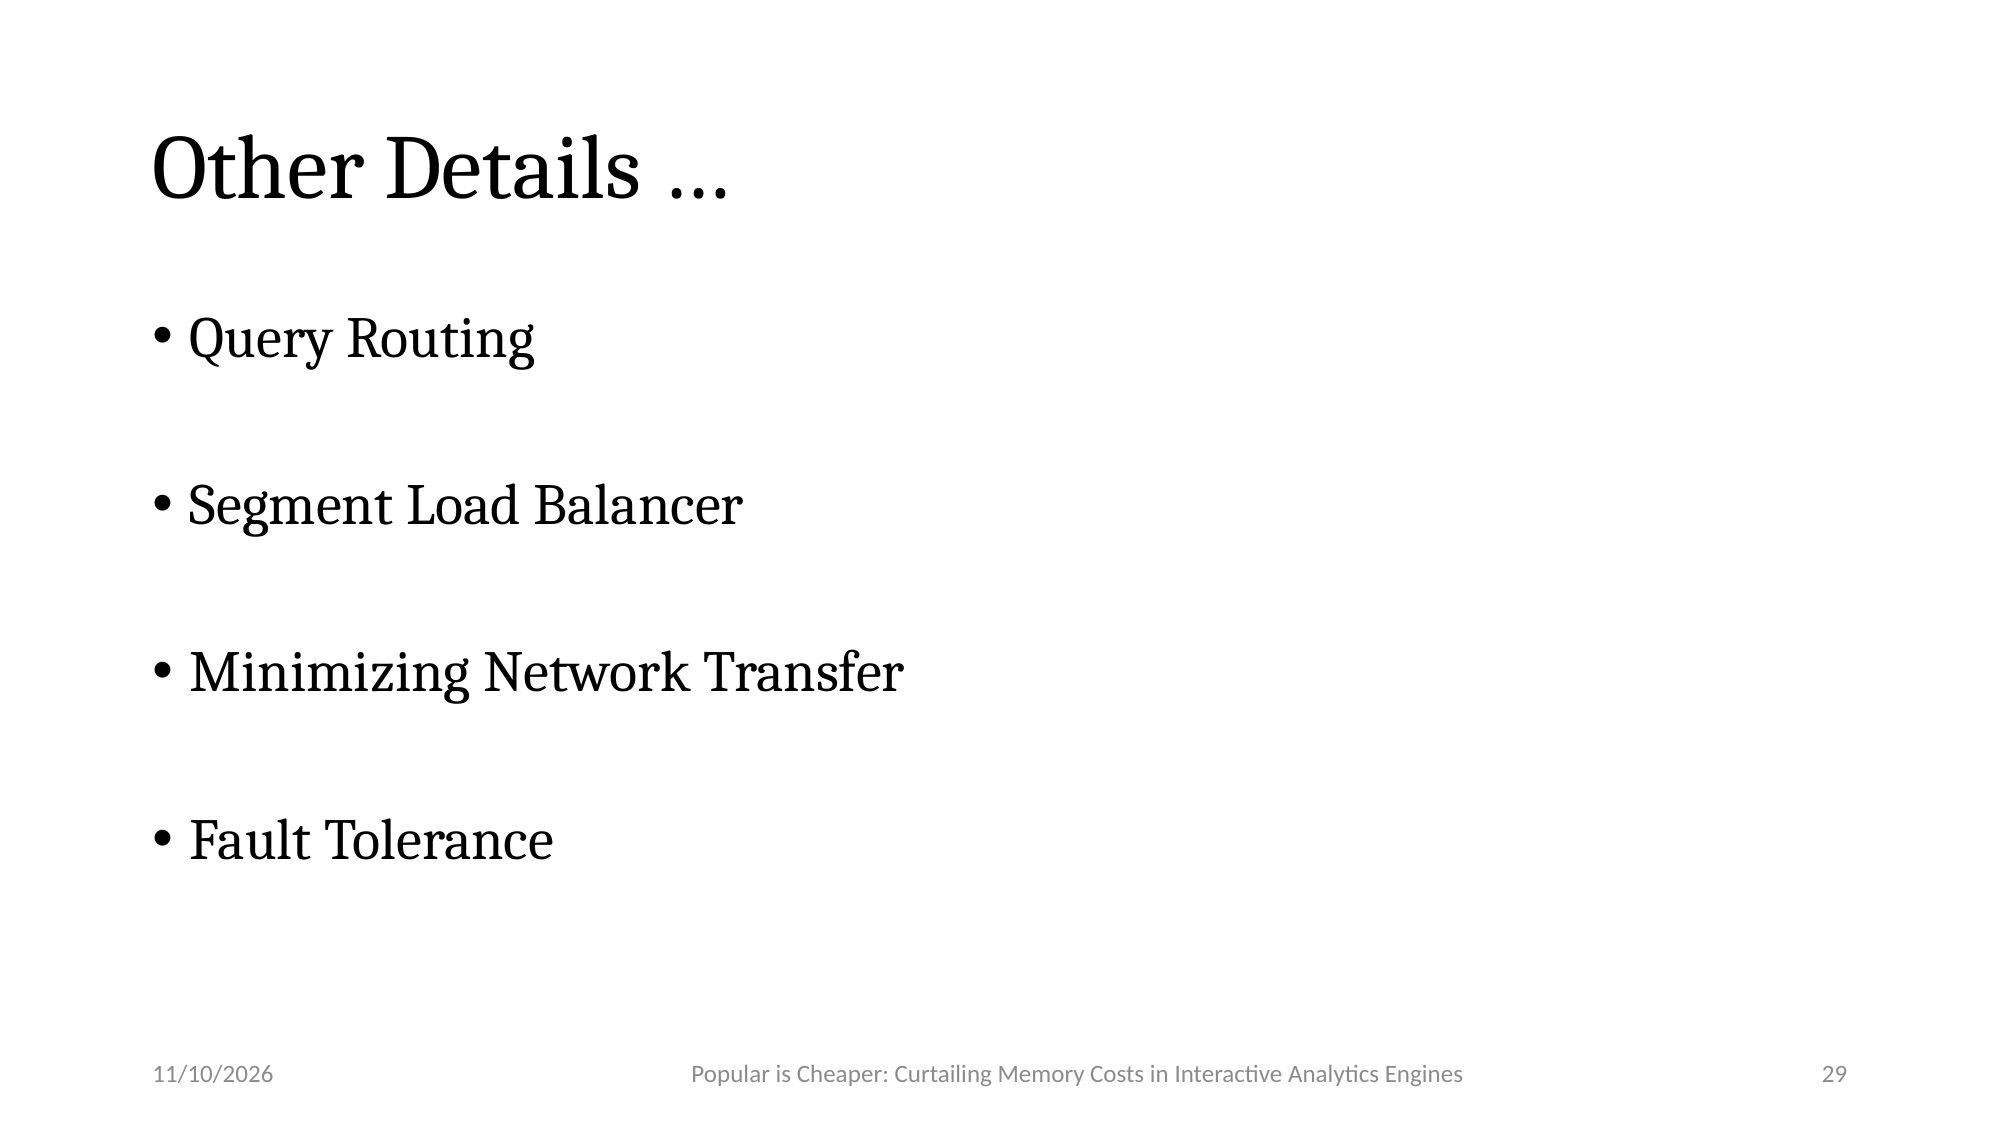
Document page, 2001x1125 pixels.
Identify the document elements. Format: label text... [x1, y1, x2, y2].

footer Popular is Cheaper: Curtailing Memory Costs in Interactive Analytics Engines [662, 1042, 1412, 1103]
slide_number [137, 1042, 588, 1103]
title Other Details … [137, 59, 1863, 278]
list Query Routing Segment Load Balancer Minimizing Network Transfer Fault Tolerance [137, 299, 1863, 1014]
slide_number 29 [1412, 1042, 1863, 1103]
